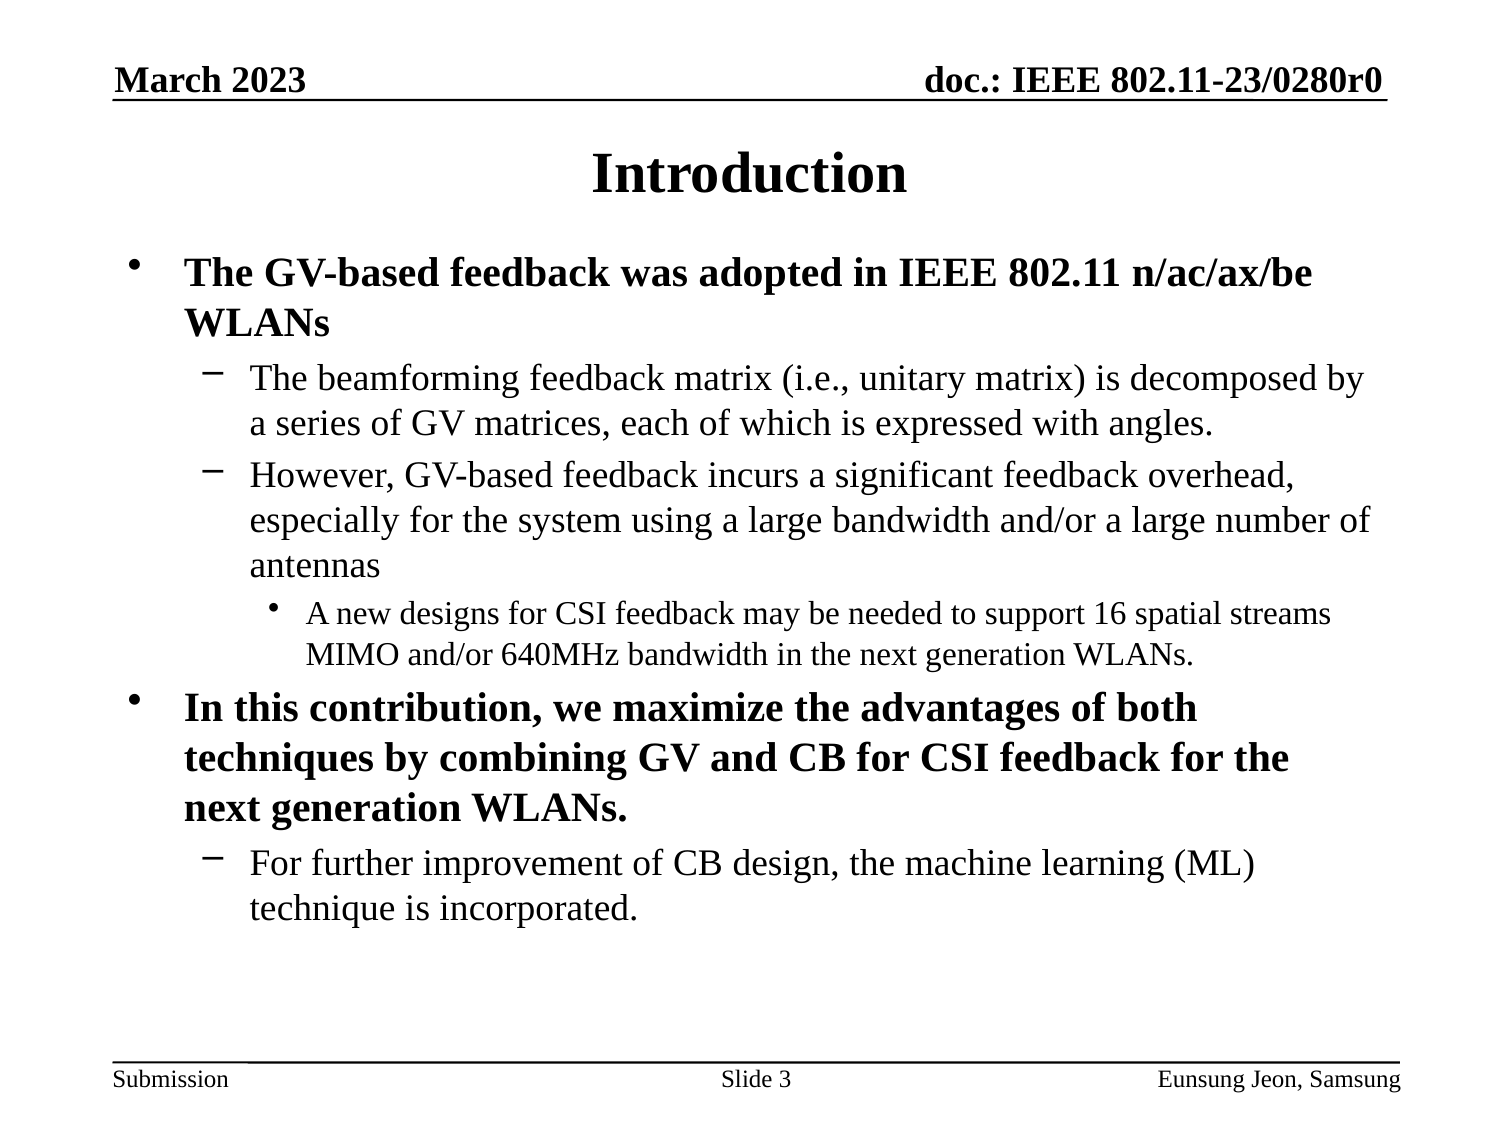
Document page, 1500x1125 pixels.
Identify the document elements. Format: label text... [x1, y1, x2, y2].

title Introduction [112, 112, 1388, 226]
slide_number Slide 3 [712, 1061, 800, 1093]
footer Eunsung Jeon, Samsung [1133, 1061, 1402, 1093]
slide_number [114, 54, 309, 101]
list The GV-based feedback was adopted in IEEE 802.11 n/ac/ax/be WLANs The beamforming feedback matrix (i.e., unitary matrix) is decomposed by a series of GV matrices, each of which is expressed with angles. However, GV-based feedback incurs a significant feedback overhead, especially for the system using a large bandwidth and/or a large number of antennas A new designs for CSI feedback may be needed to support 16 spatial streams MIMO and/or 640MHz bandwidth in the next generation WLANs. In this contribution, we maximize the advantages of both techniques by combining GV and CB for CSI feedback for the next generation WLANs. For further improvement of CB design, the machine learning (ML) technique is incorporated. [112, 237, 1388, 1001]
